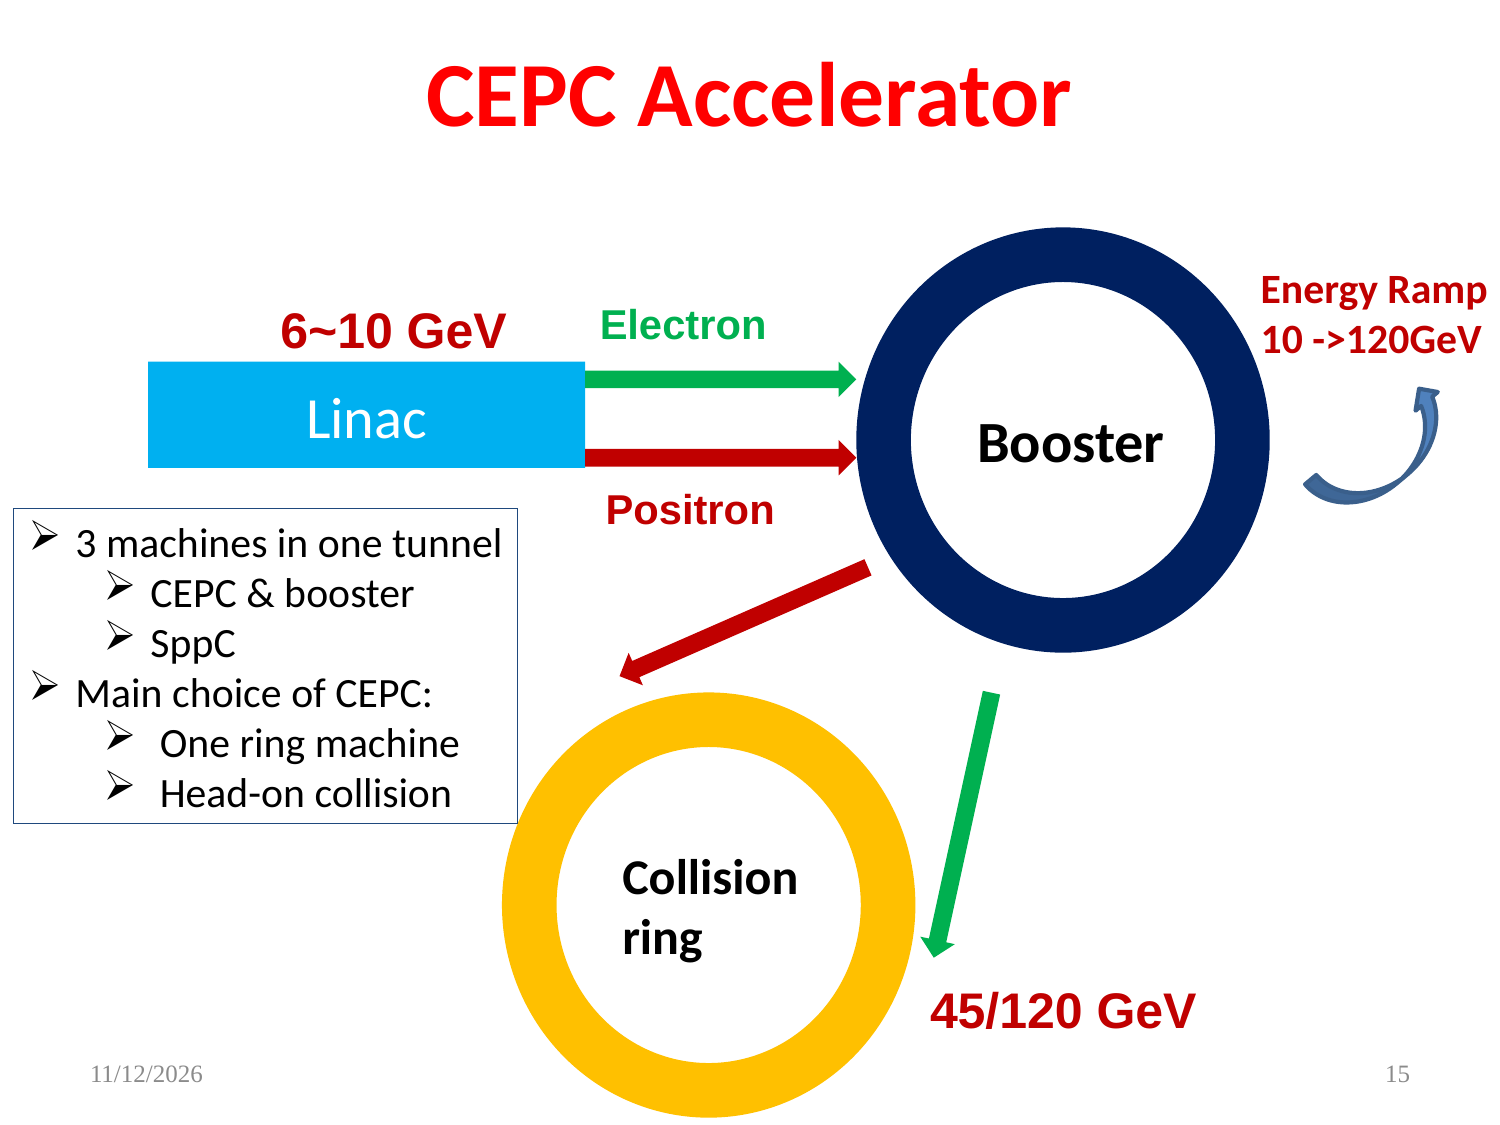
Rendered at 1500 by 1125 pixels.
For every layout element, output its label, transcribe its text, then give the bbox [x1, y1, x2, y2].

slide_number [75, 1042, 425, 1103]
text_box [1245, 254, 1500, 484]
text_box Linac [146, 360, 587, 470]
text_box [583, 359, 859, 400]
text_box Collision ring [607, 836, 852, 972]
text_box Booster [962, 397, 1211, 482]
text_box [617, 557, 874, 688]
text_box 3 machines in one tunnel CEPC & booster SppC Main choice of CEPC: One ring machine Head-on collision [13, 508, 518, 824]
text_box [583, 438, 859, 478]
title CEPC Accelerator [75, 19, 1425, 161]
text_box [918, 688, 1003, 960]
text_box [499, 690, 918, 1120]
text_box Electron [585, 290, 821, 356]
text_box [854, 225, 1266, 655]
slide_number 15 [1074, 1042, 1425, 1103]
text_box Positron [590, 475, 827, 541]
text_box 6~10 GeV [265, 290, 550, 366]
text_box 45/120 GeV [915, 970, 1246, 1046]
